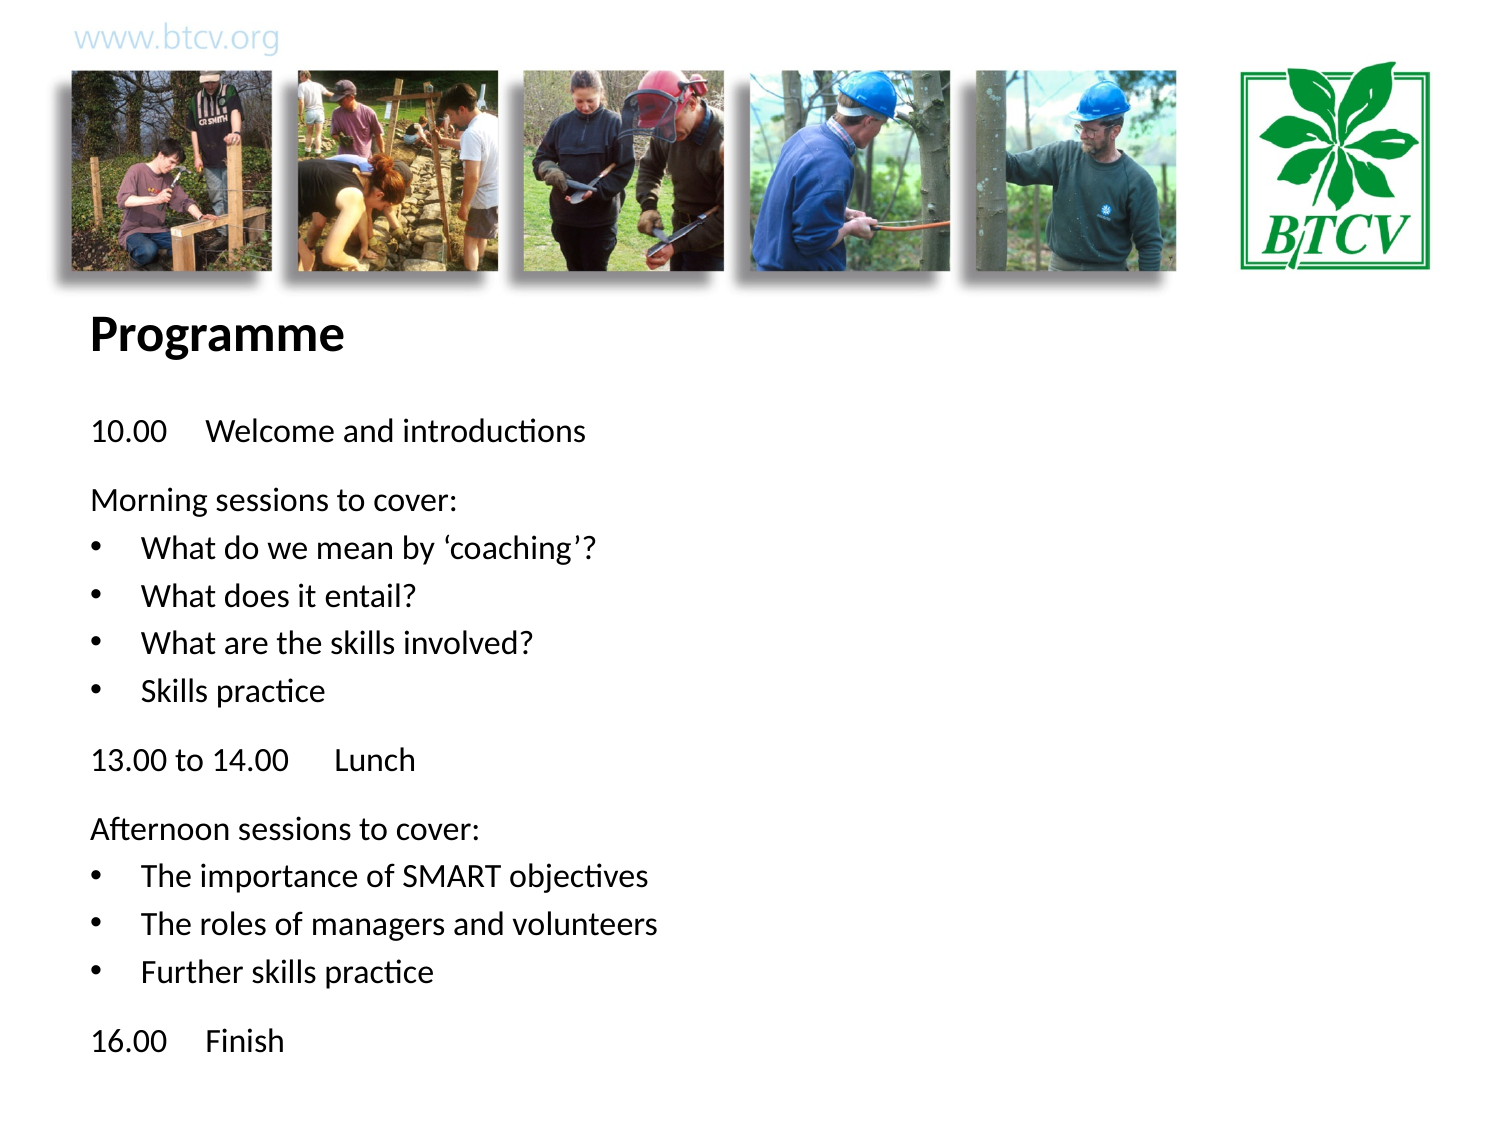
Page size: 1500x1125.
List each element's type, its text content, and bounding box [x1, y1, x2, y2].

picture [0, 0, 1500, 301]
list Programme 10.00 Welcome and introductions Morning sessions to cover: What do we mean by ‘coaching’? What does it entail? What are the skills involved? Skills practice 13.00 to 14.00 Lunch Afternoon sessions to cover: The importance of SMART objectives The roles of managers and volunteers Further skills practice 16.00 Finish [74, 309, 1426, 1071]
